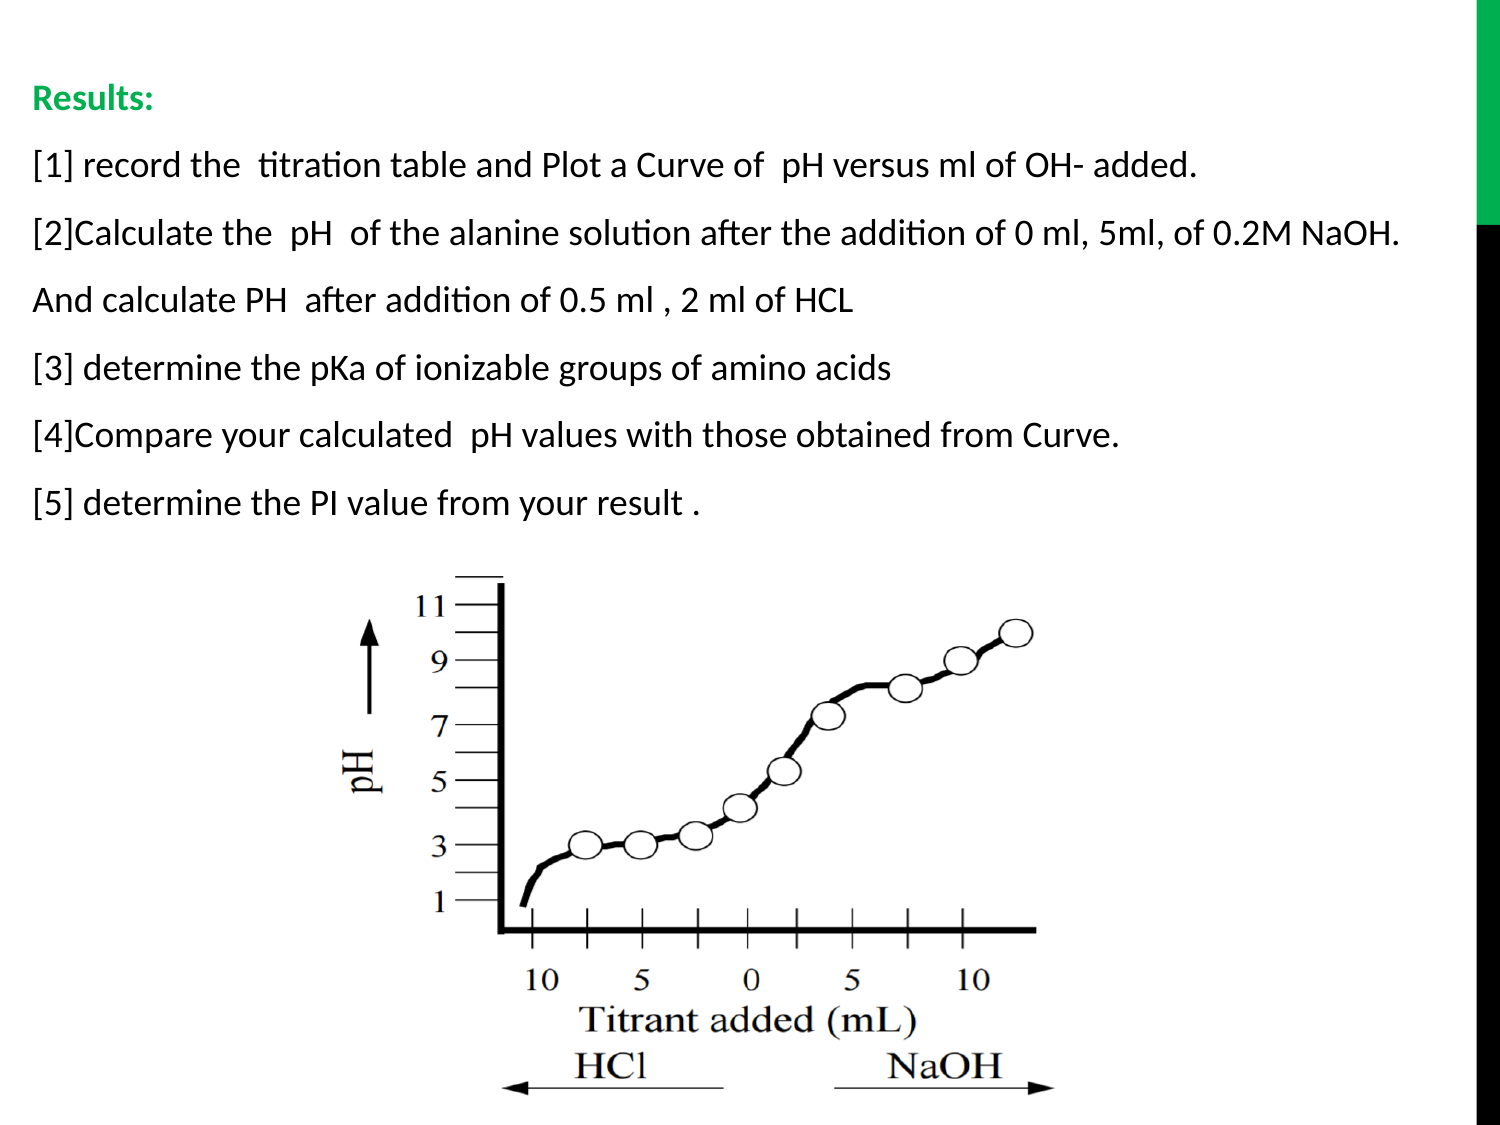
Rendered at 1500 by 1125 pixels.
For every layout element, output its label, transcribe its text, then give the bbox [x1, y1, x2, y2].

picture [324, 561, 1093, 1101]
text_box Results: [1] record the titration table and Plot a Curve of pH versus ml of OH- added. [2]Calculate the pH of the alanine solution after the addition of 0 ml, 5ml, of 0.2M NaOH. And calculate PH after addition of 0.5 ml , 2 ml of HCL [3] determine the pKa of ionizable groups of amino acids [4]Compare your calculated pH values with those obtained from Curve. [5] determine the PI value from your result . [17, 42, 1447, 530]
